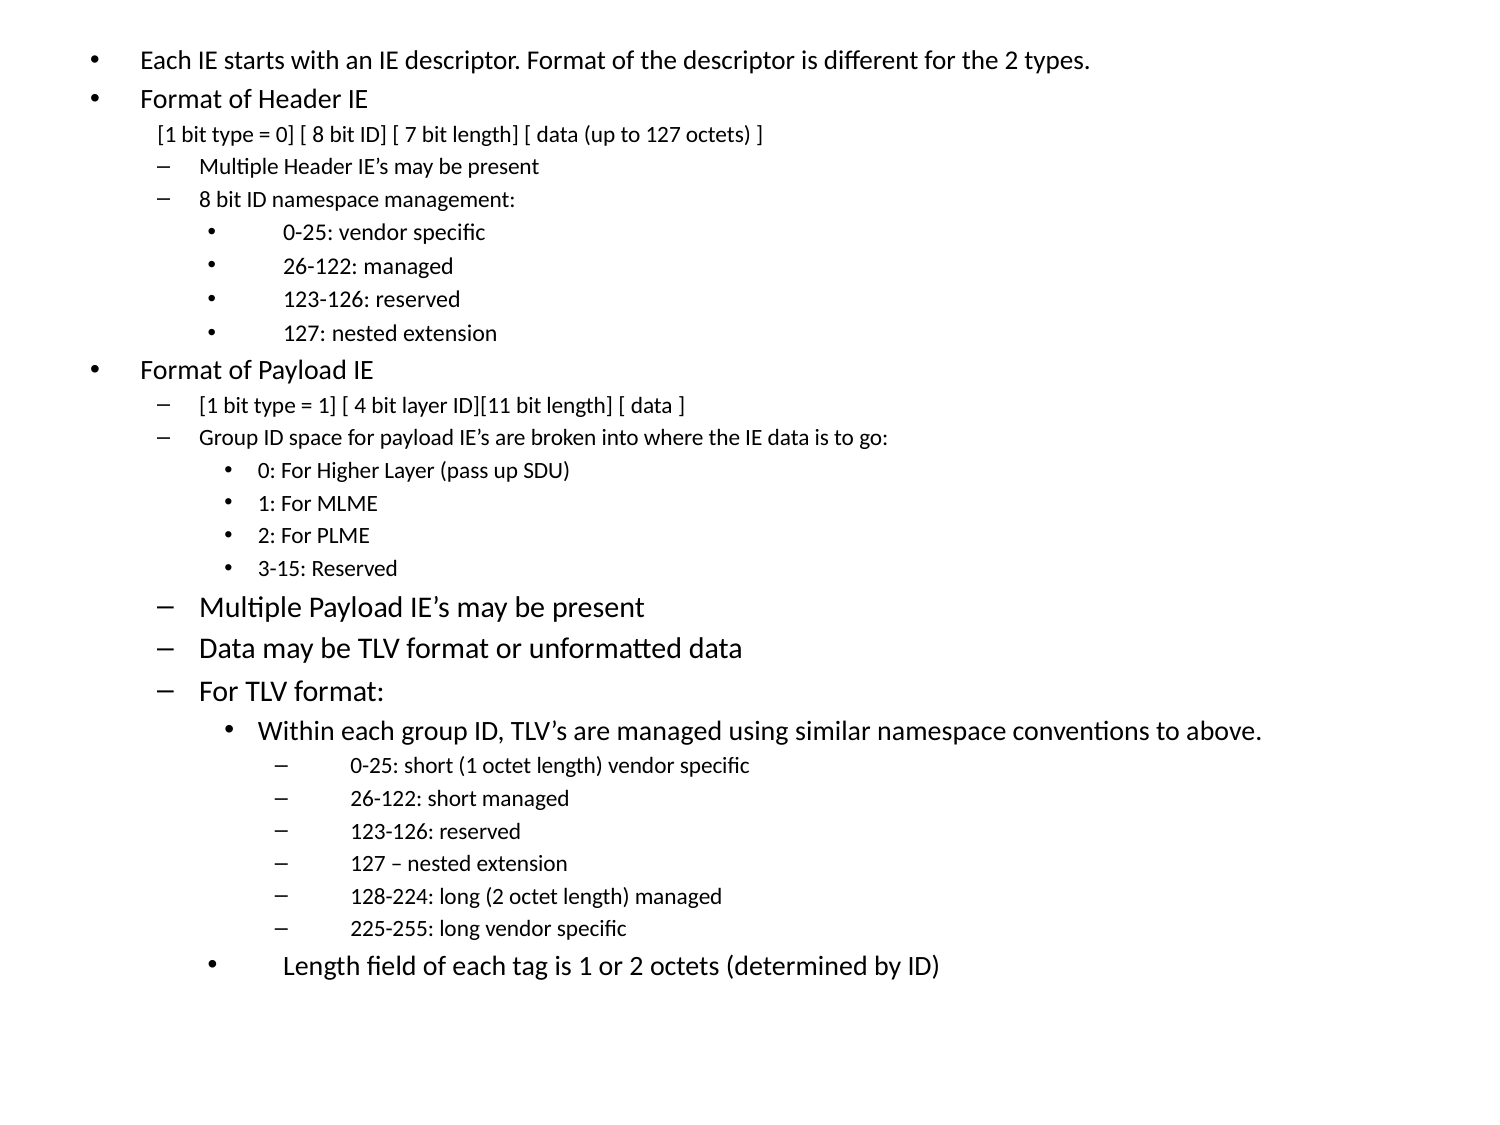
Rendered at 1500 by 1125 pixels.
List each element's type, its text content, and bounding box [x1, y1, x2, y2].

list Each IE starts with an IE descriptor. Format of the descriptor is different for the 2 types. Format of Header IE [1 bit type = 0] [ 8 bit ID] [ 7 bit length] [ data (up to 127 octets) ] Multiple Header IE’s may be present 8 bit ID namespace management: 0-25: vendor specific 26-122: managed 123-126: reserved 127: nested extension Format of Payload IE [1 bit type = 1] [ 4 bit layer ID][11 bit length] [ data ] Group ID space for payload IE’s are broken into where the IE data is to go: 0: For Higher Layer (pass up SDU) 1: For MLME 2: For PLME 3-15: Reserved Multiple Payload IE’s may be present Data may be TLV format or unformatted data For TLV format: Within each group ID, TLV’s are managed using similar namespace conventions to above. 0-25: short (1 octet length) vendor specific 26-122: short managed 123-126: reserved 127 – nested extension 128-224: long (2 octet length) managed 225-255: long vendor specific Length field of each tag is 1 or 2 octets (determined by ID) [75, 35, 1425, 994]
